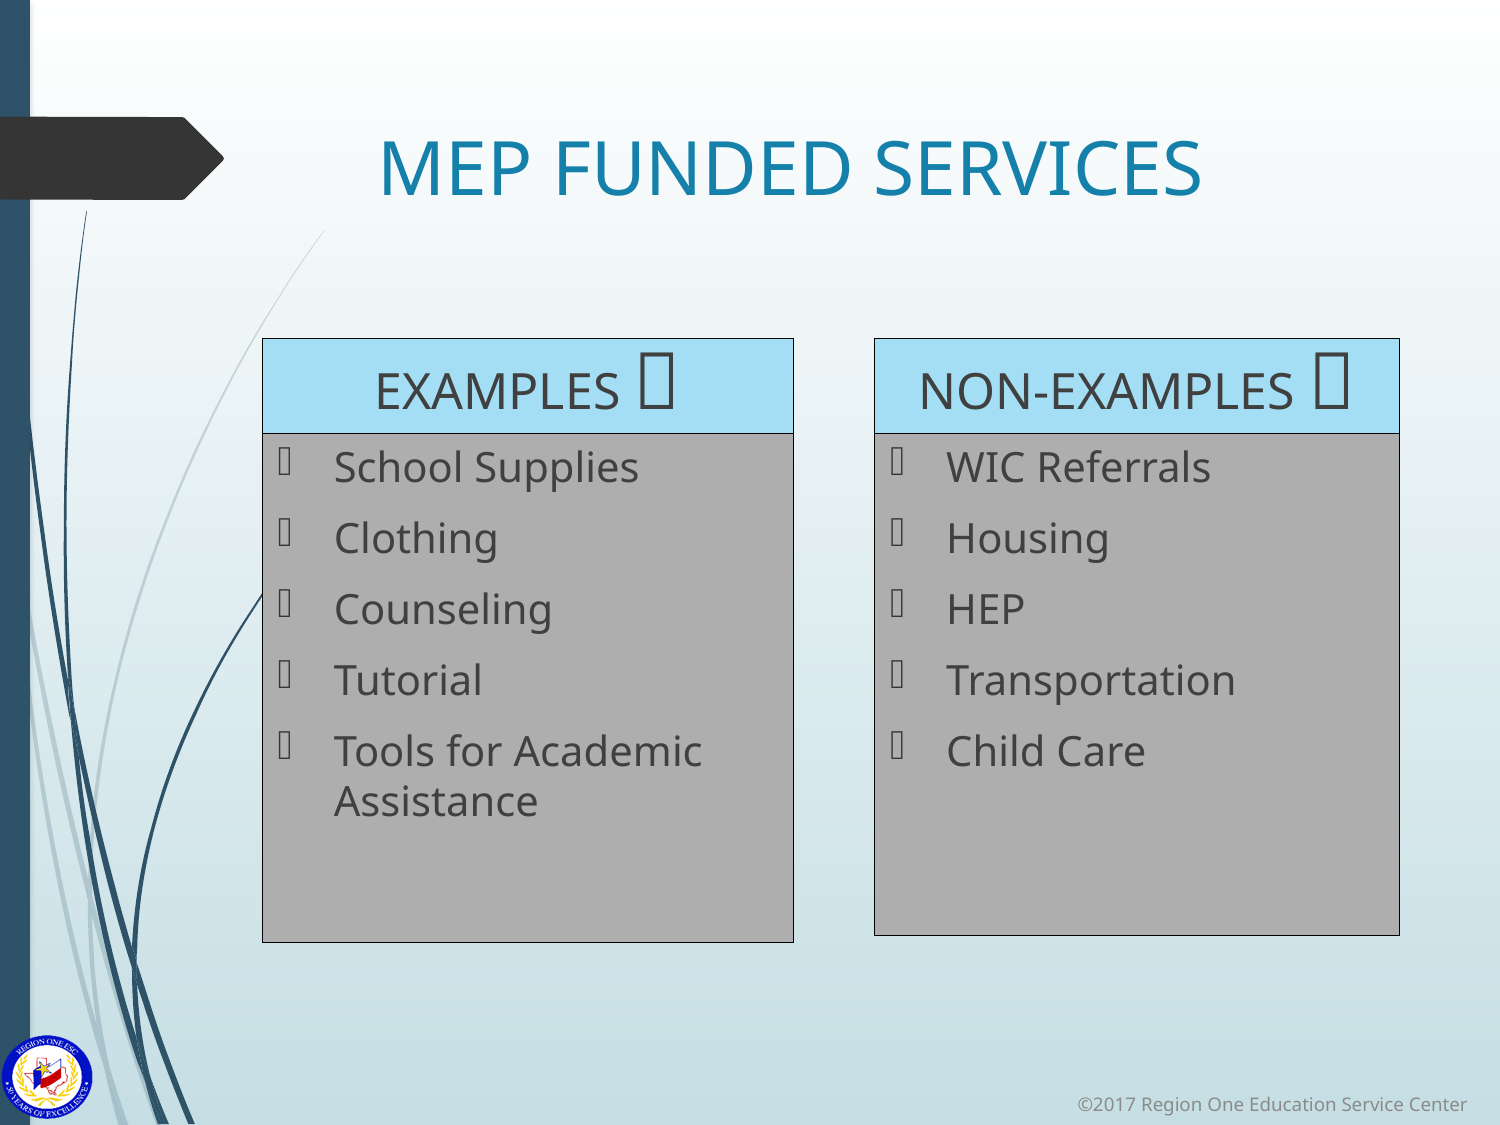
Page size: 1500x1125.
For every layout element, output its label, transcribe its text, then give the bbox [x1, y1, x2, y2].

list WIC Referrals Housing HEP Transportation Child Care [874, 433, 1400, 936]
picture [0, 1033, 94, 1120]
title MEP FUNDED SERVICES [362, 112, 1244, 223]
footer ©2017 Region One Education Service Center [1062, 1088, 1500, 1120]
list NON-EXAMPLES  [874, 338, 1400, 433]
list EXAMPLES  [262, 338, 794, 433]
list School Supplies Clothing Counseling Tutorial Tools for Academic Assistance [262, 433, 794, 943]
